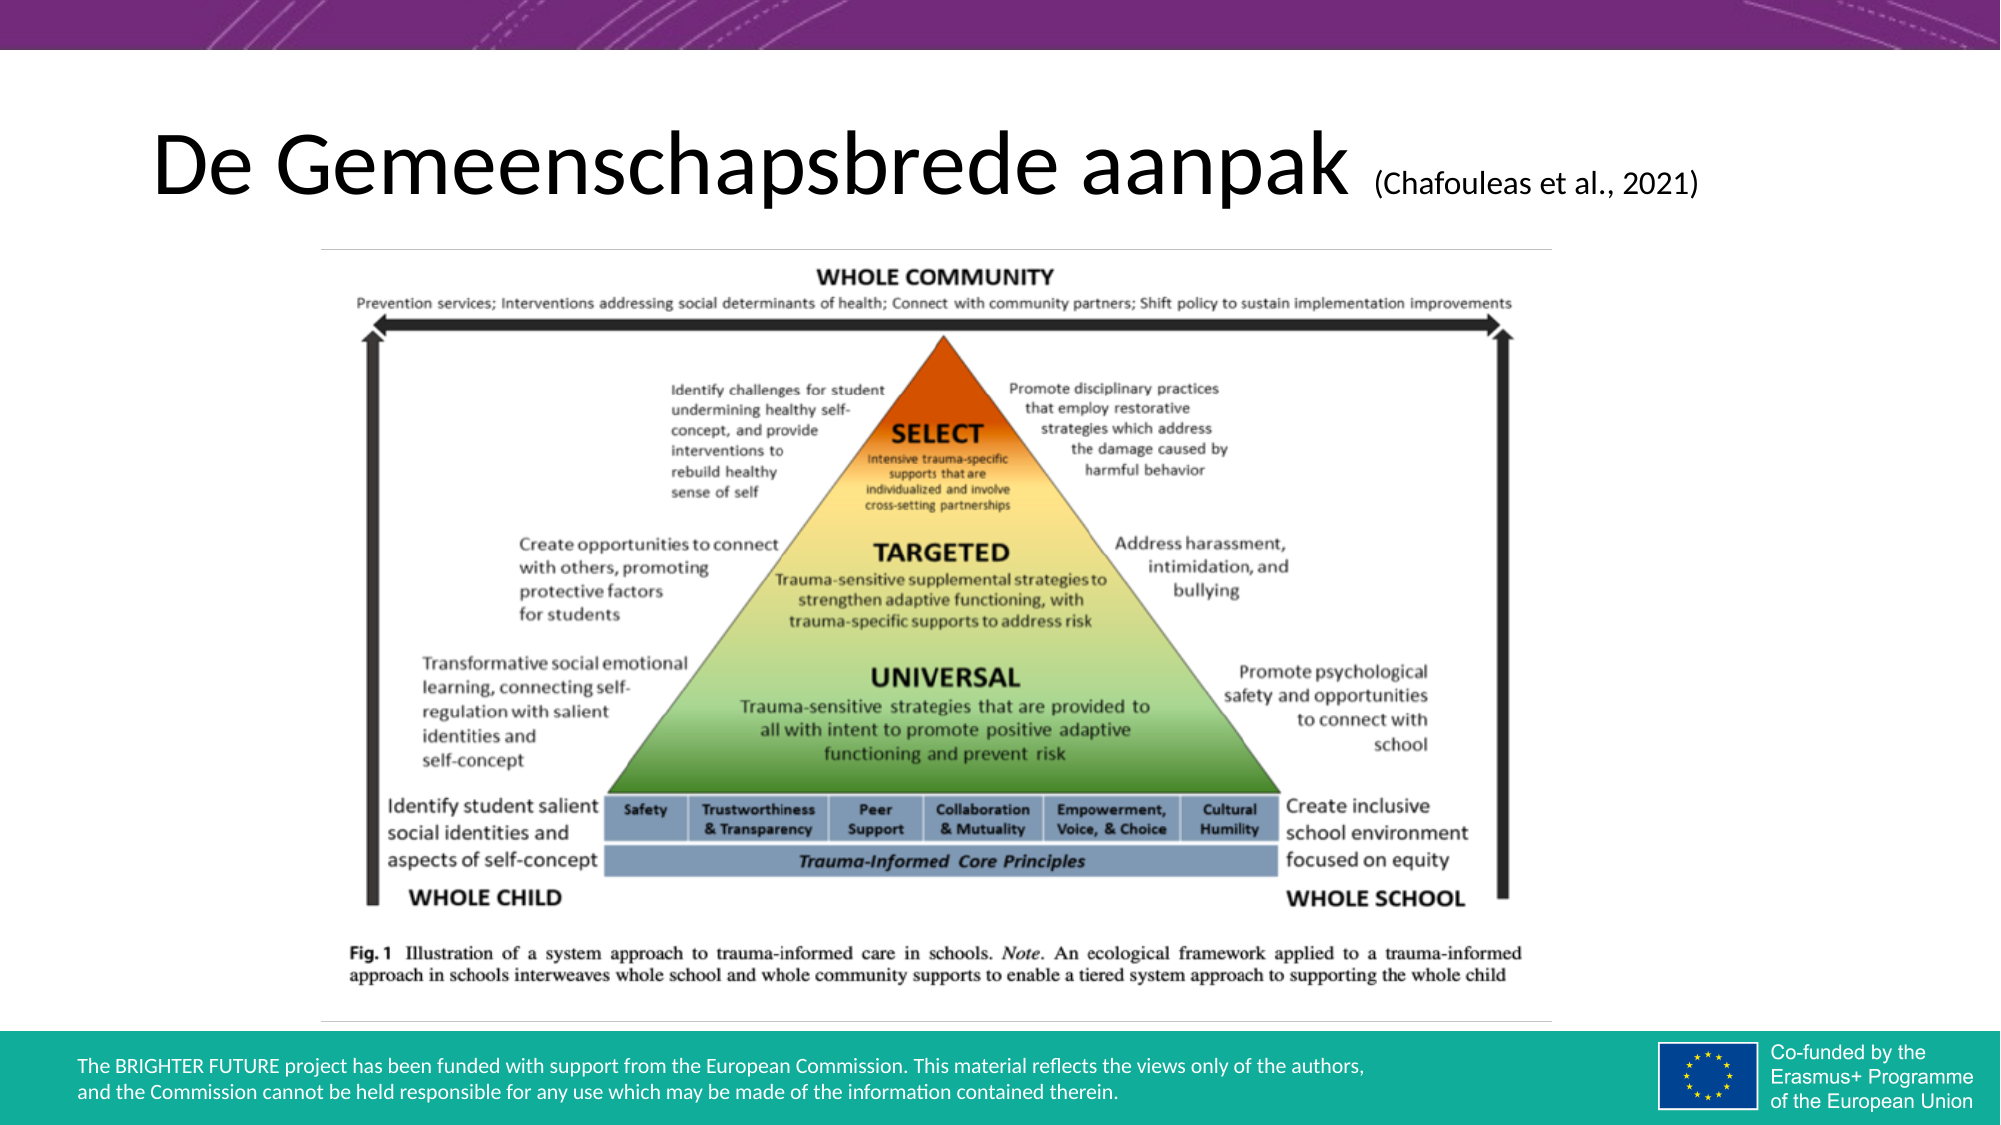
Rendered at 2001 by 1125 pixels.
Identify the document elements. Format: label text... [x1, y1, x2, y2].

title De Gemeenschapsbrede aanpak (Chafouleas et al., 2021) [1340, 56, 1863, 274]
title De Gemeenschapsbrede aanpak (Chafouleas et al., 2021) [137, 56, 530, 274]
picture [1658, 1042, 1973, 1112]
picture [0, 0, 2000, 1125]
